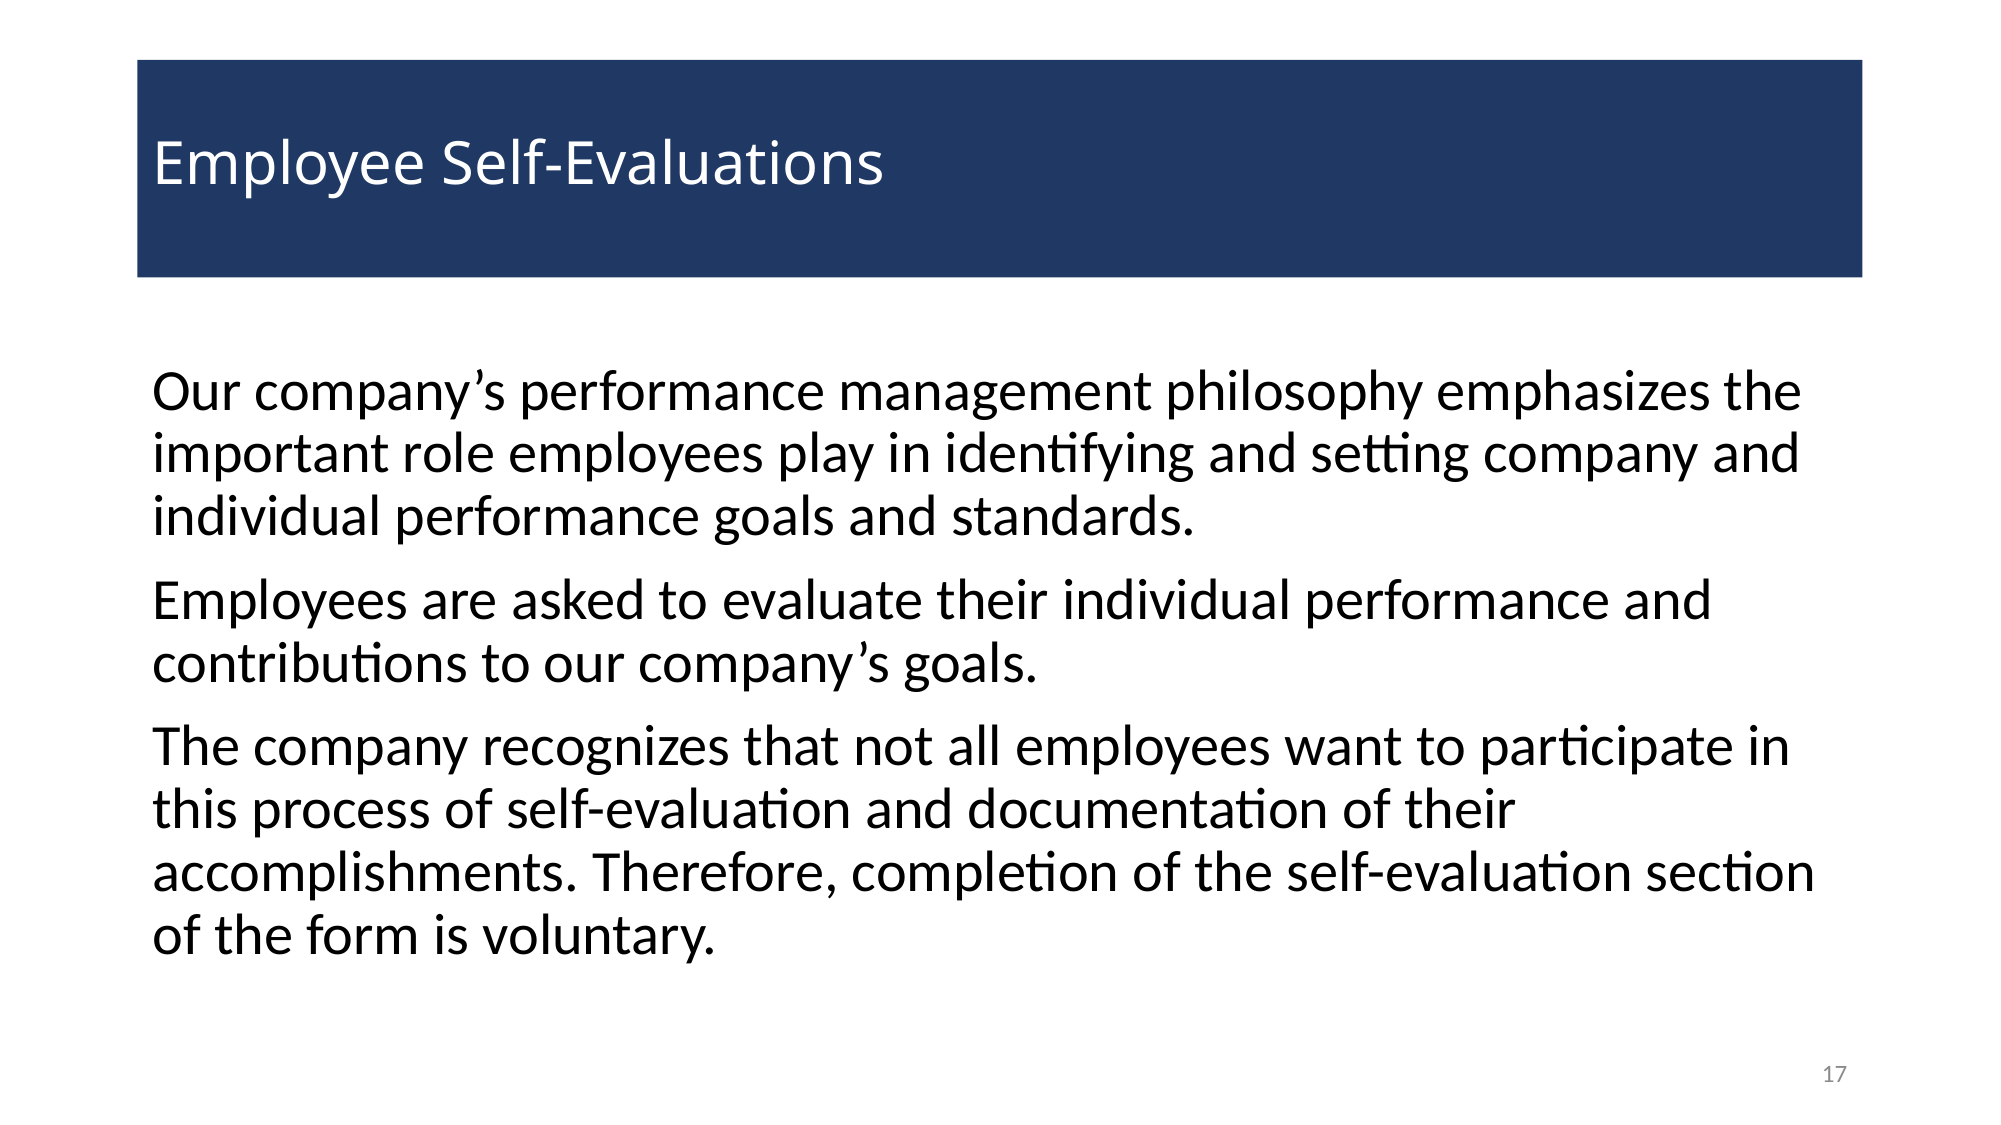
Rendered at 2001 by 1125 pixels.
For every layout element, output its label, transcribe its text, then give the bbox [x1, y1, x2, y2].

title Employee Self-Evaluations [137, 59, 1863, 278]
slide_number 17 [1412, 1042, 1863, 1103]
list Our company’s performance management philosophy emphasizes the important role employees play in identifying and setting company and individual performance goals and standards. Employees are asked to evaluate their individual performance and contributions to our company’s goals. The company recognizes that not all employees want to participate in this process of self-evaluation and documentation of their accomplishments. Therefore, completion of the self-evaluation section of the form is voluntary. [137, 352, 1863, 1014]
